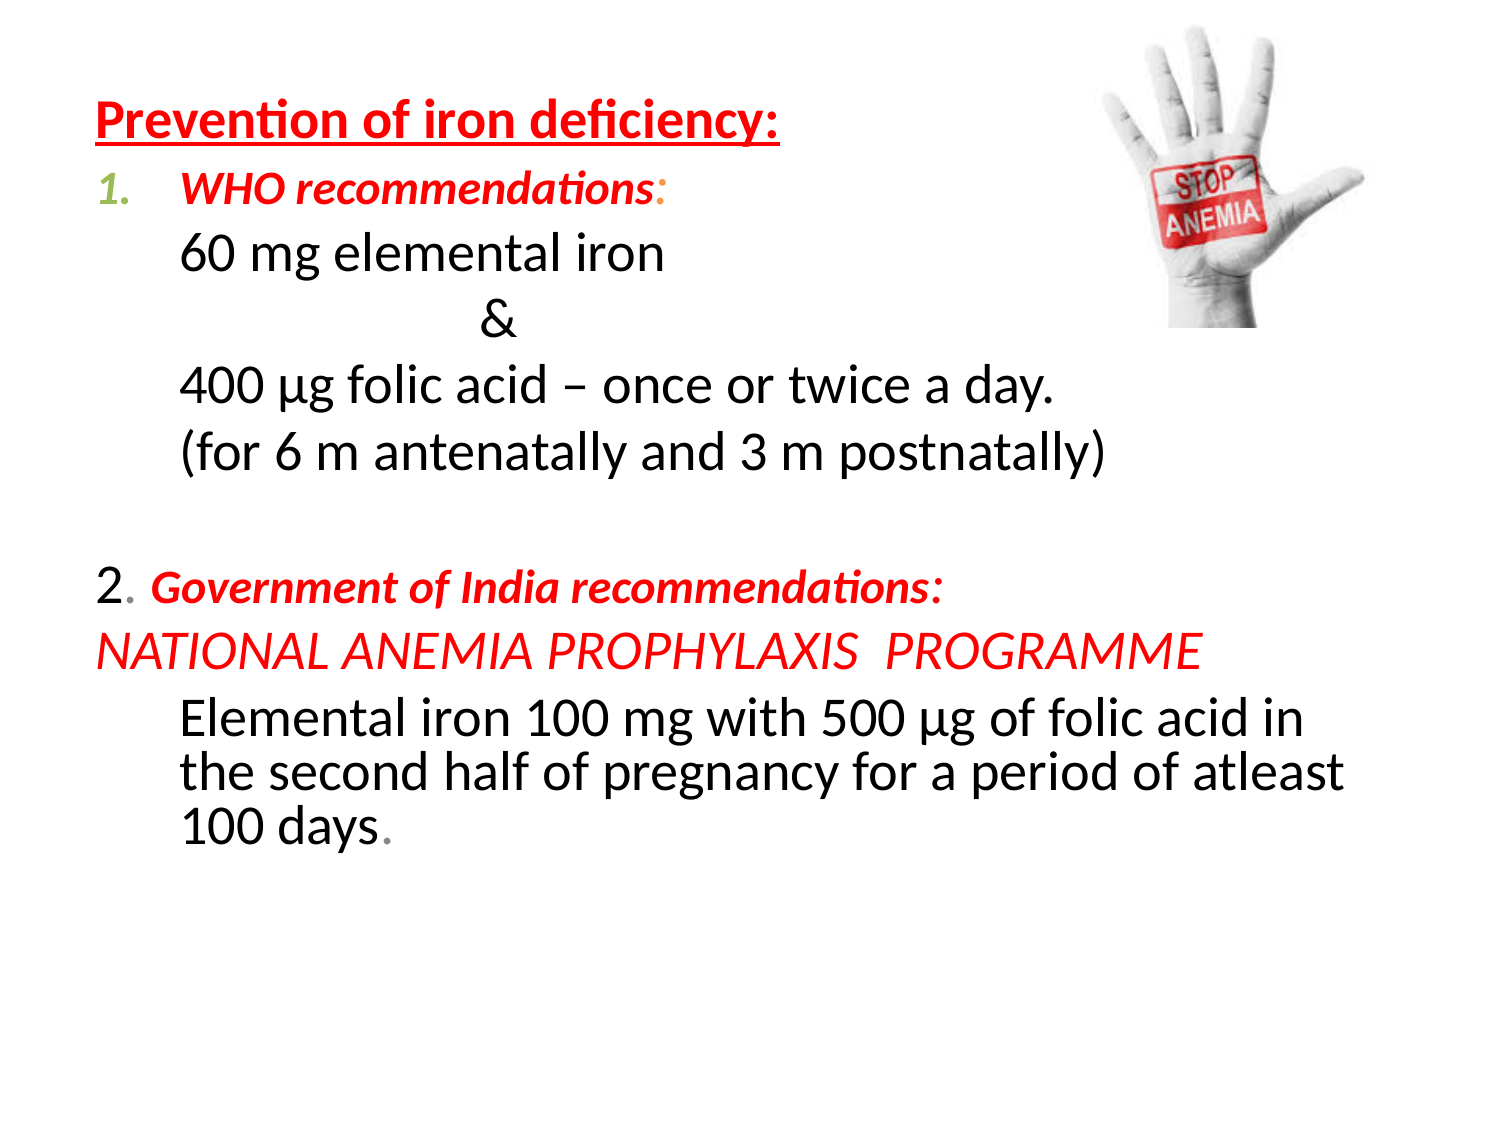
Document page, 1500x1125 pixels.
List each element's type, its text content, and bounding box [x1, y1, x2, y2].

subtitle Prevention of iron deficiency: WHO recommendations: 60 mg elemental iron & 400 μg folic acid – once or twice a day. (for 6 m antenatally and 3 m postnatally) 2. Government of India recommendations: NATIONAL ANEMIA PROPHYLAXIS PROGRAMME Elemental iron 100 mg with 500 μg of folic acid in the second half of pregnancy for a period of atleast 100 days. [86, 86, 1377, 1051]
picture [1020, 24, 1426, 329]
